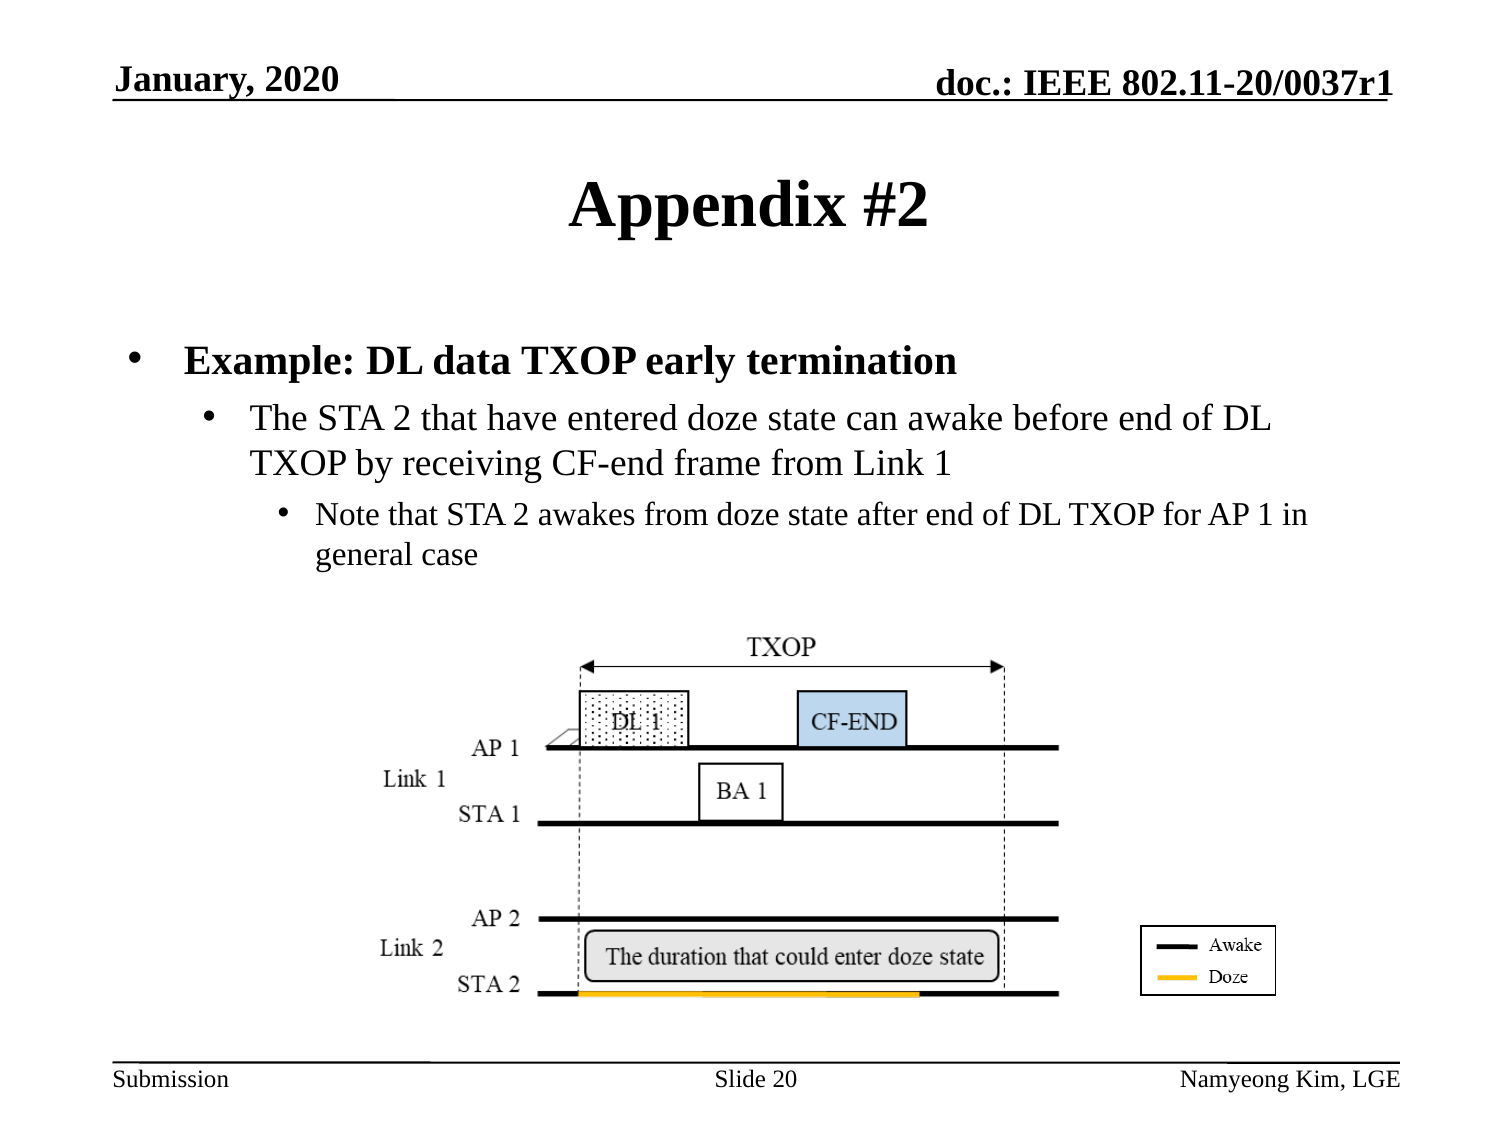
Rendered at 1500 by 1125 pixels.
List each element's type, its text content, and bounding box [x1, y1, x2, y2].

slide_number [114, 54, 423, 100]
picture [364, 621, 1062, 1013]
list Example: DL data TXOP early termination The STA 2 that have entered doze state can awake before end of DL TXOP by receiving CF-end frame from Link 1 Note that STA 2 awakes from doze state after end of DL TXOP for AP 1 in general case [112, 324, 1388, 1000]
slide_number Slide 20 [712, 1061, 800, 1123]
footer Namyeong Kim, LGE [878, 1061, 1402, 1093]
title Appendix #2 [112, 112, 1388, 288]
picture [1139, 925, 1276, 1000]
